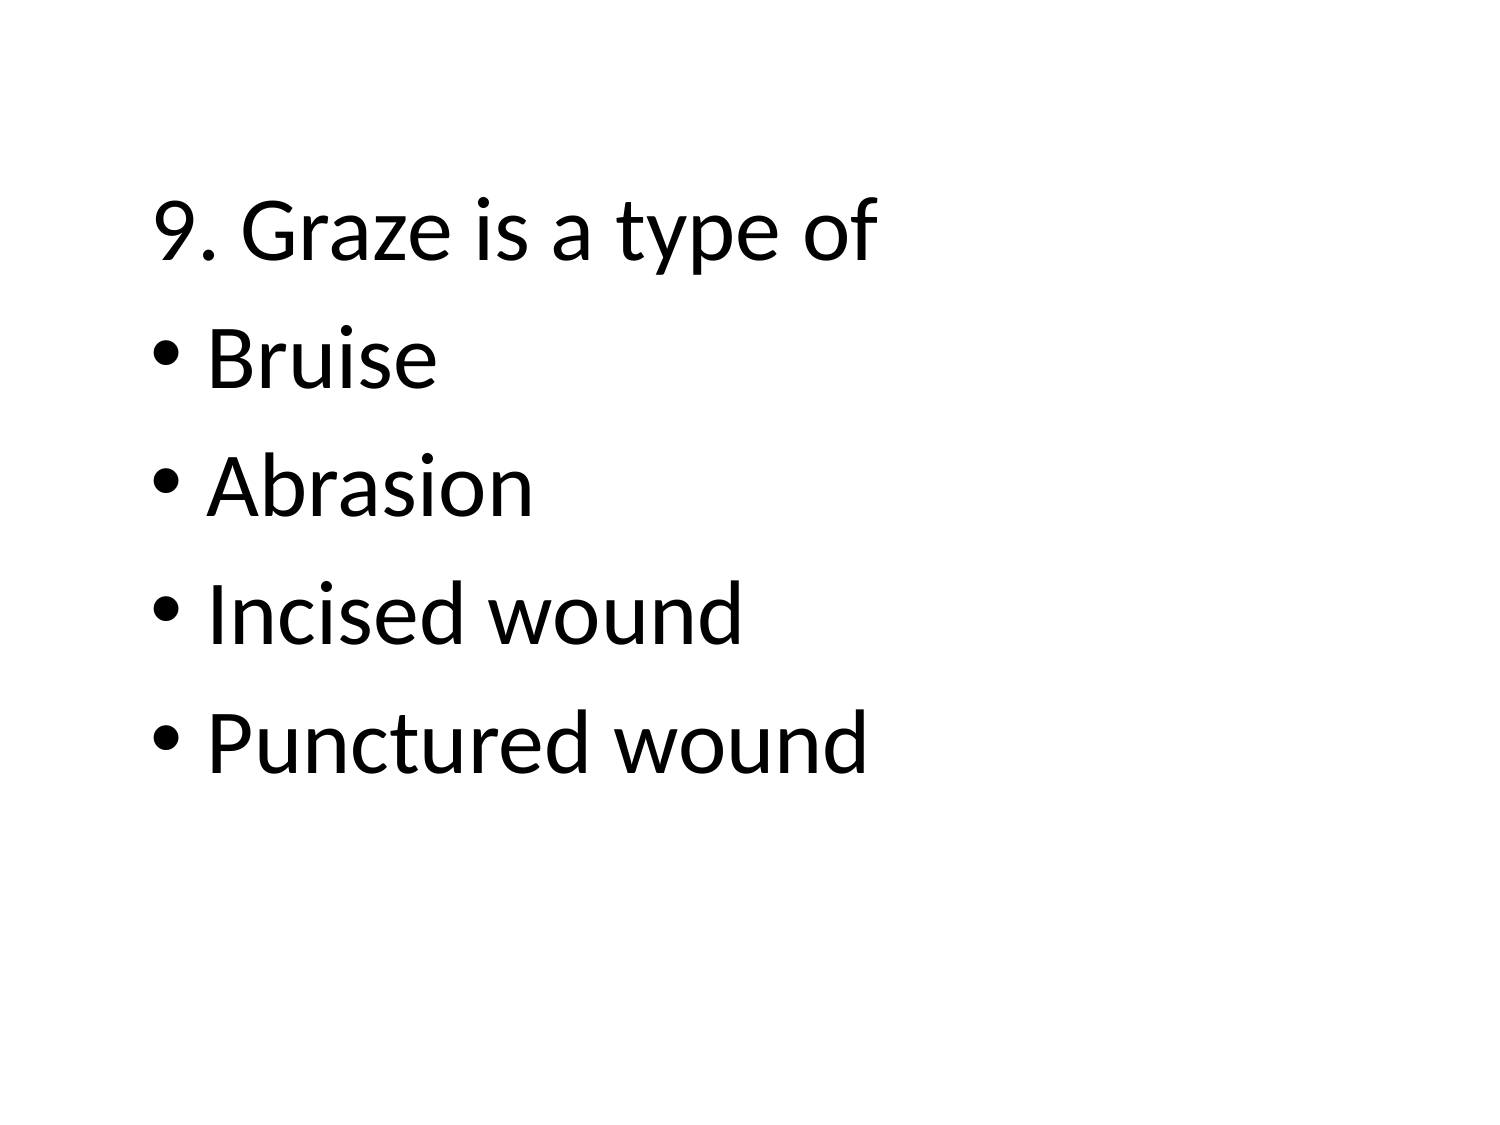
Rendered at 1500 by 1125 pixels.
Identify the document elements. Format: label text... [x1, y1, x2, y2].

list 9. Graze is a type of Bruise Abrasion Incised wound Punctured wound [135, 160, 1486, 904]
